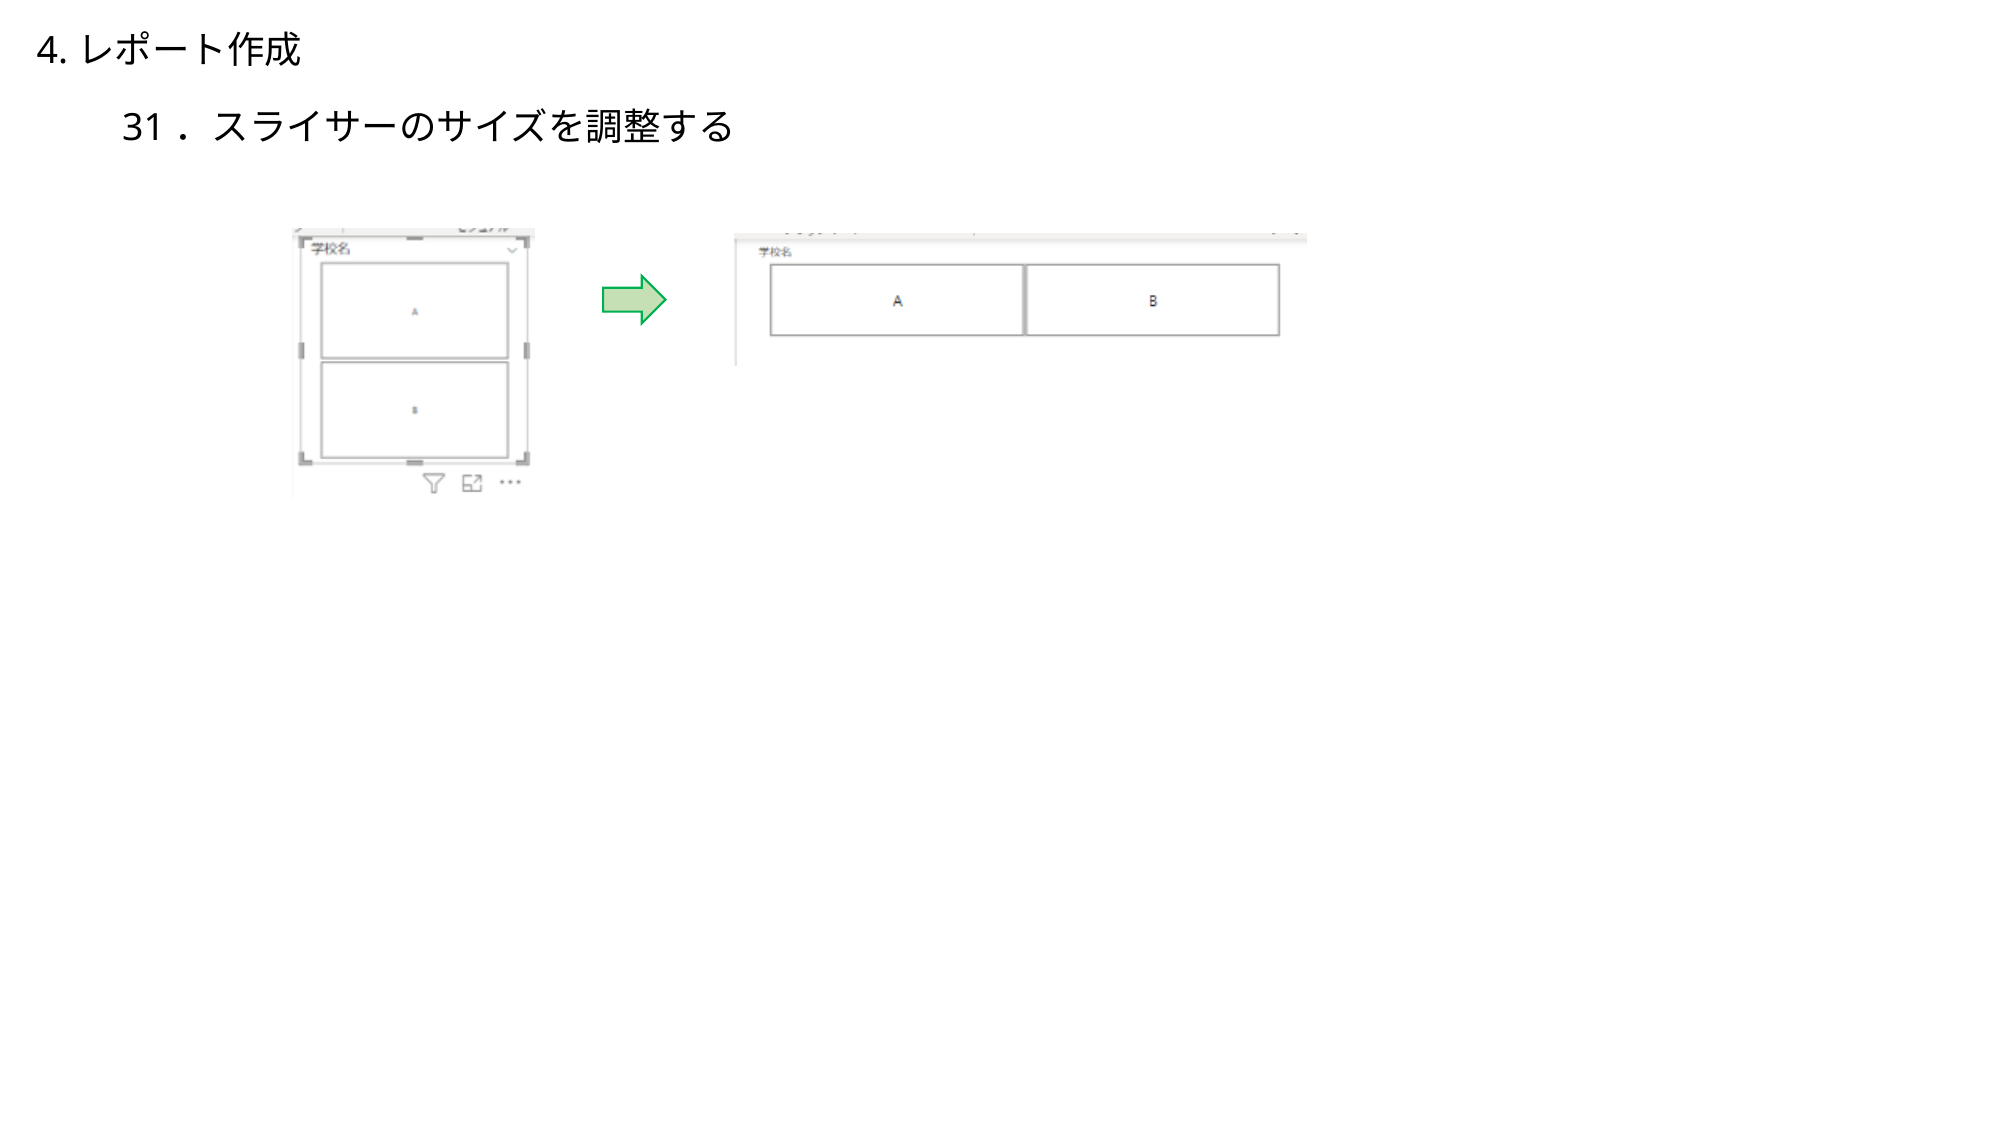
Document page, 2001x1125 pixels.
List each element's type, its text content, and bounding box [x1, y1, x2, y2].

picture [734, 233, 1307, 366]
text_box [602, 273, 668, 326]
picture [292, 228, 535, 500]
text_box 4.レポート作成 [21, 18, 317, 79]
text_box 31．スライサーのサイズを調整する [107, 95, 751, 156]
